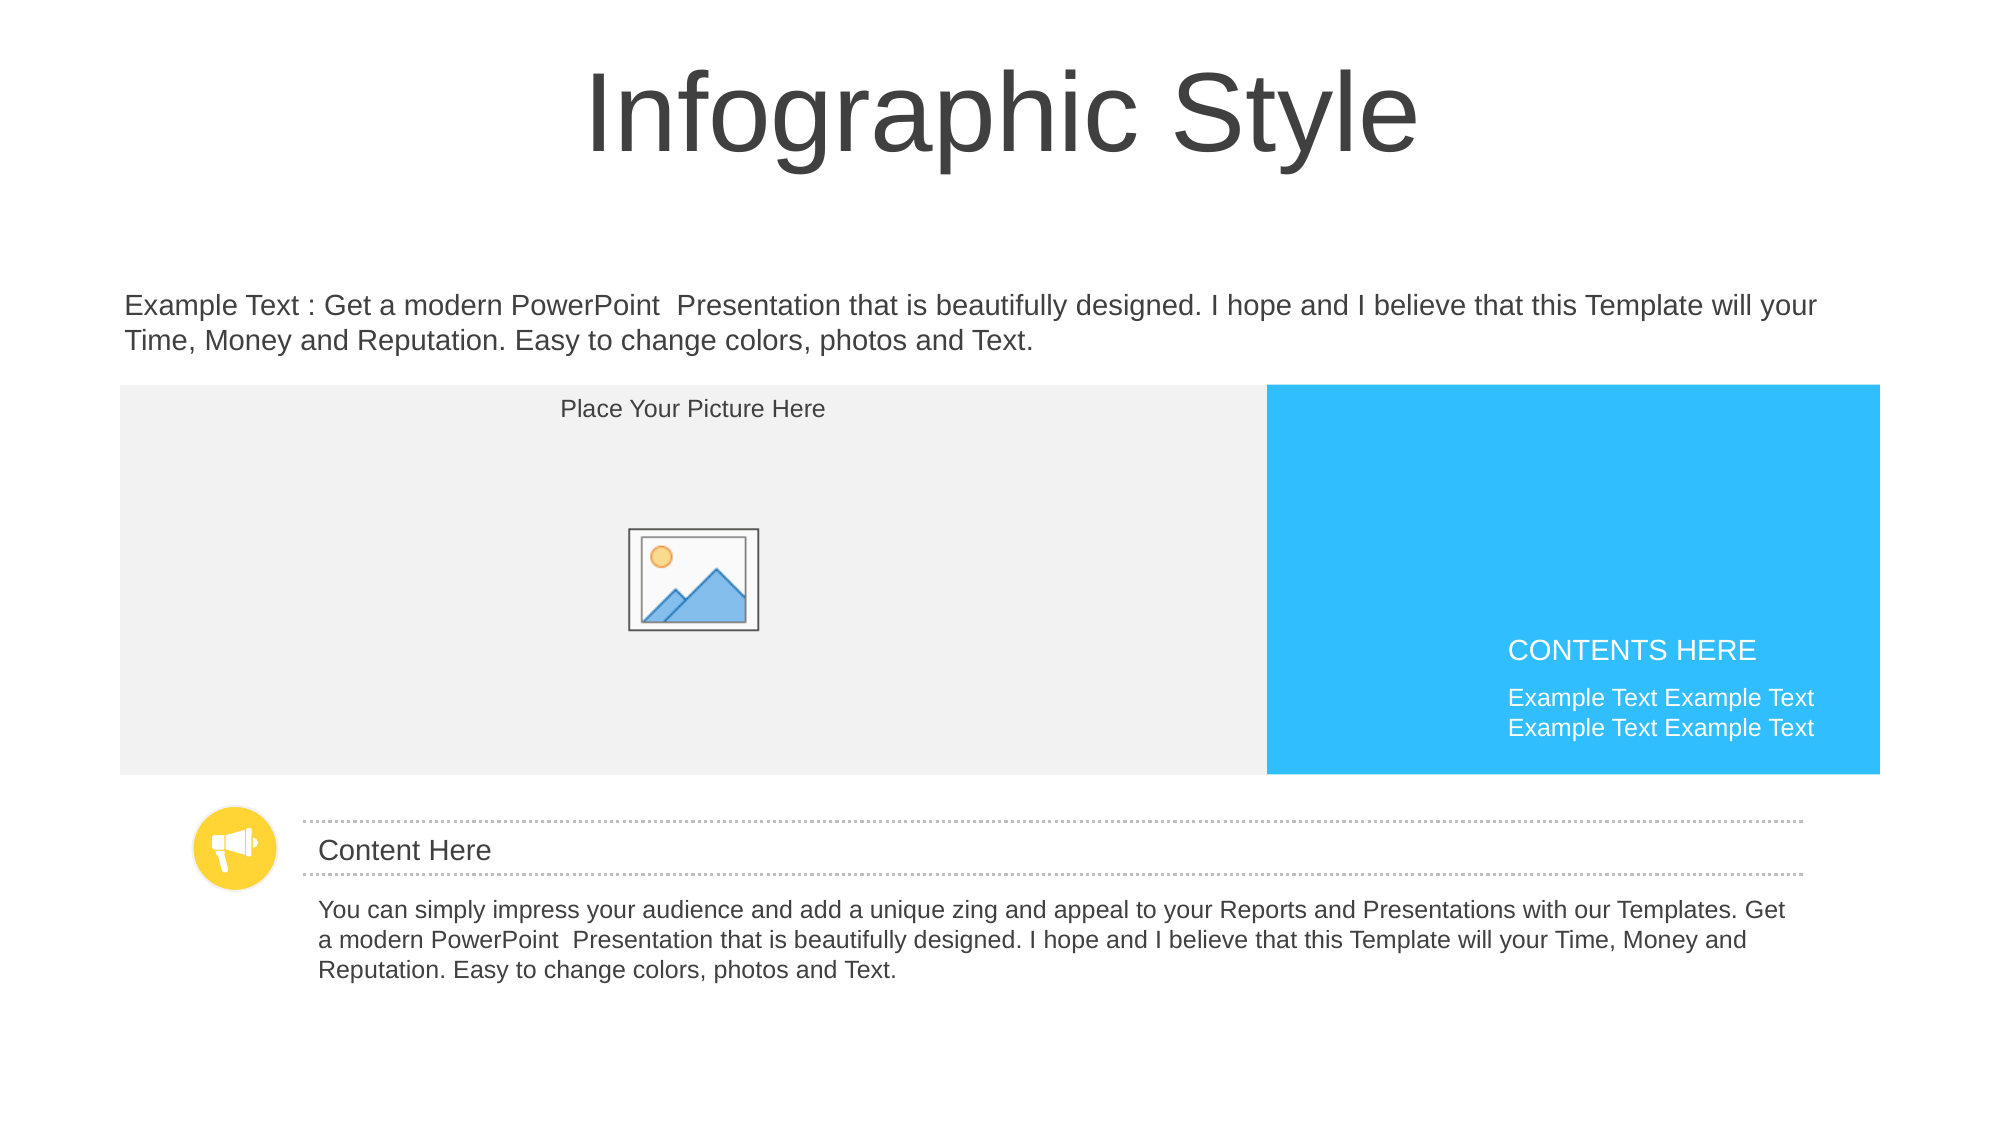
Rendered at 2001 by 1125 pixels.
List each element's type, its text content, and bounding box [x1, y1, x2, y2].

text_box Example Text : Get a modern PowerPoint Presentation that is beautifully designed. I hope and I believe that this Template will your Time, Money and Reputation. Easy to change colors, photos and Text. [109, 279, 1909, 364]
text_box CONTENTS HERE [1493, 623, 1860, 674]
text_box [211, 827, 260, 874]
picture [119, 384, 1268, 775]
text_box Content Here [303, 823, 746, 874]
text_box Example Text Example Text Example Text Example Text [1493, 674, 1860, 749]
list Infographic Style [53, 55, 1952, 175]
text_box You can simply impress your audience and add a unique zing and appeal to your Reports and Presentations with our Templates. Get a modern PowerPoint Presentation that is beautifully designed. I hope and I believe that this Template will your Time, Money and Reputation. Easy to change colors, photos and Text. [303, 886, 1808, 992]
text_box [191, 804, 279, 893]
